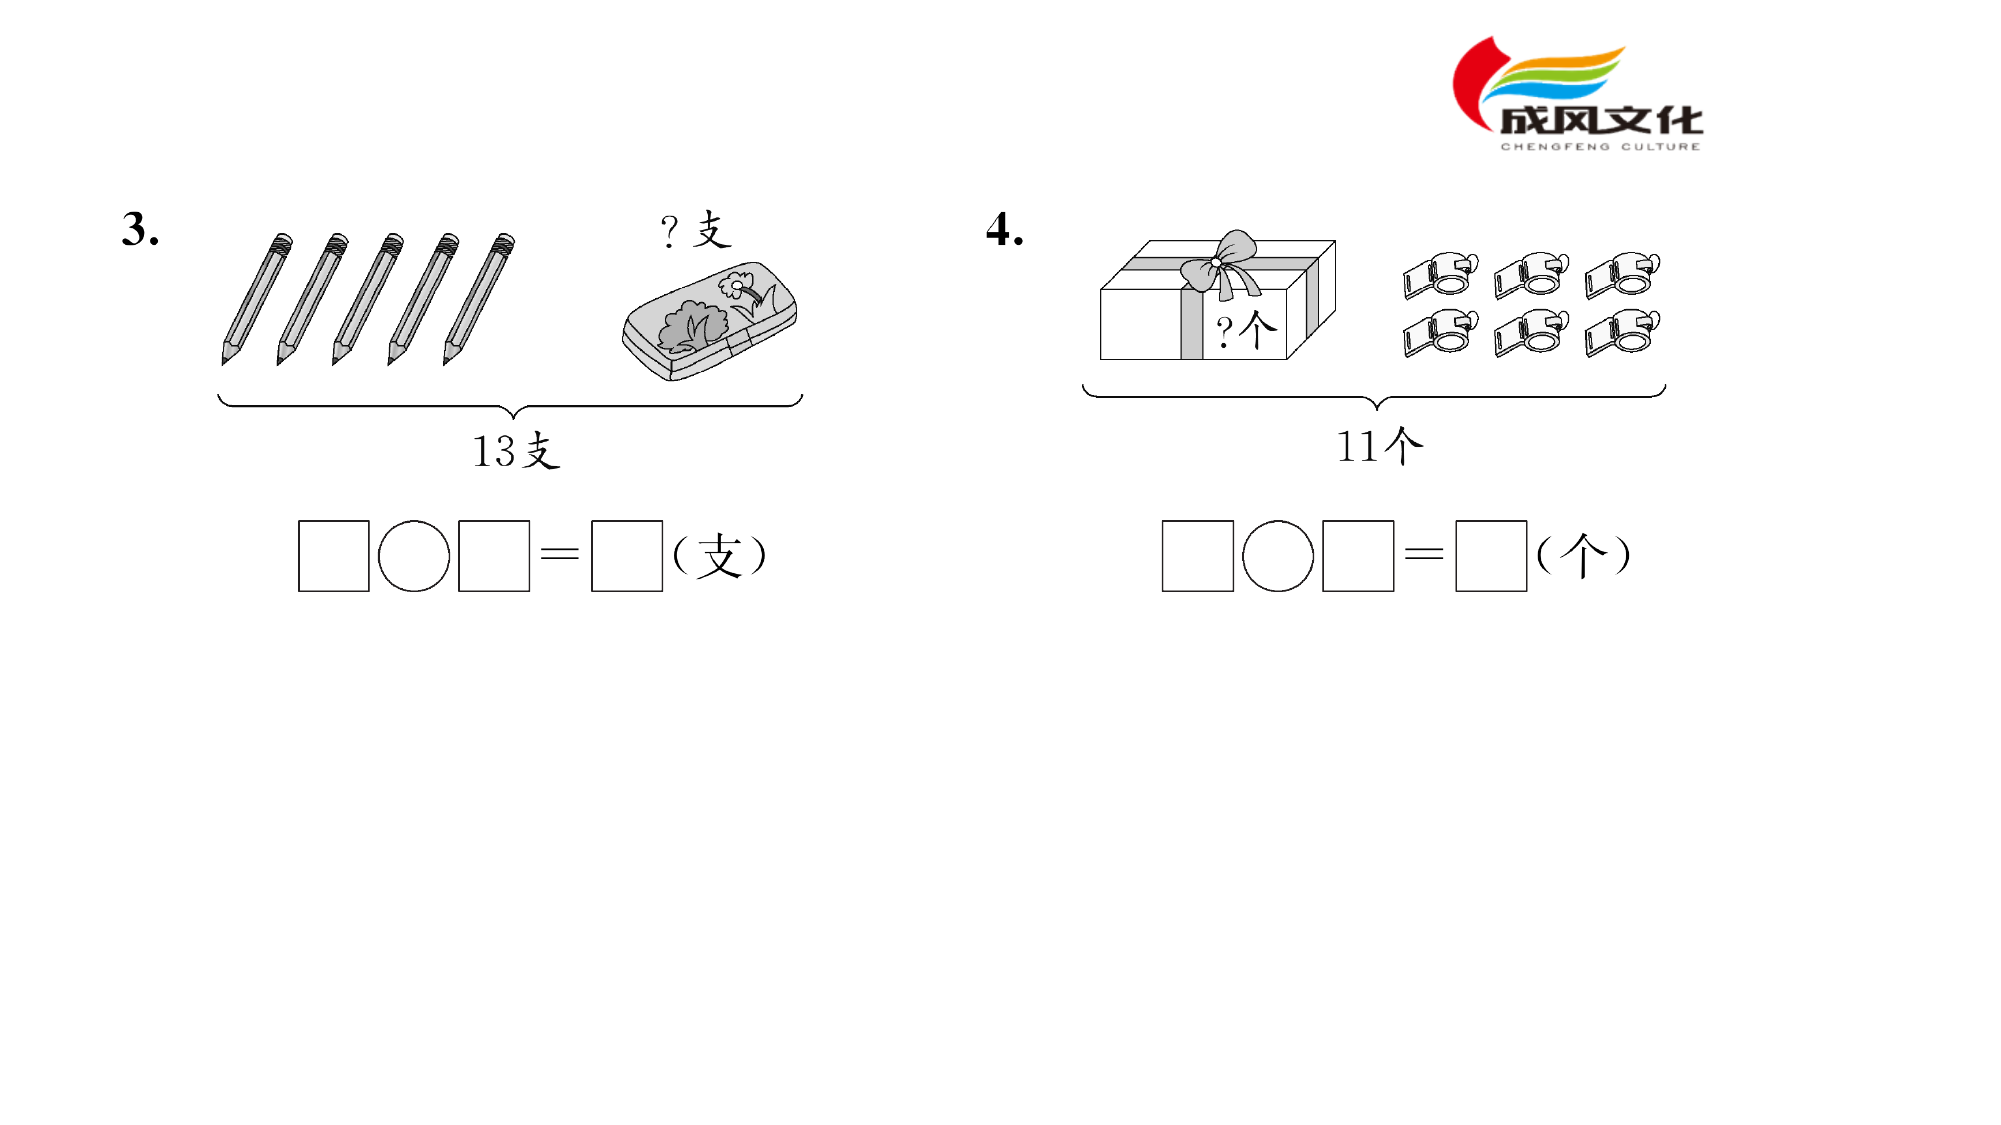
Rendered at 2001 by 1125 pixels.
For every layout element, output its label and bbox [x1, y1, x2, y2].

picture [118, 30, 2000, 622]
